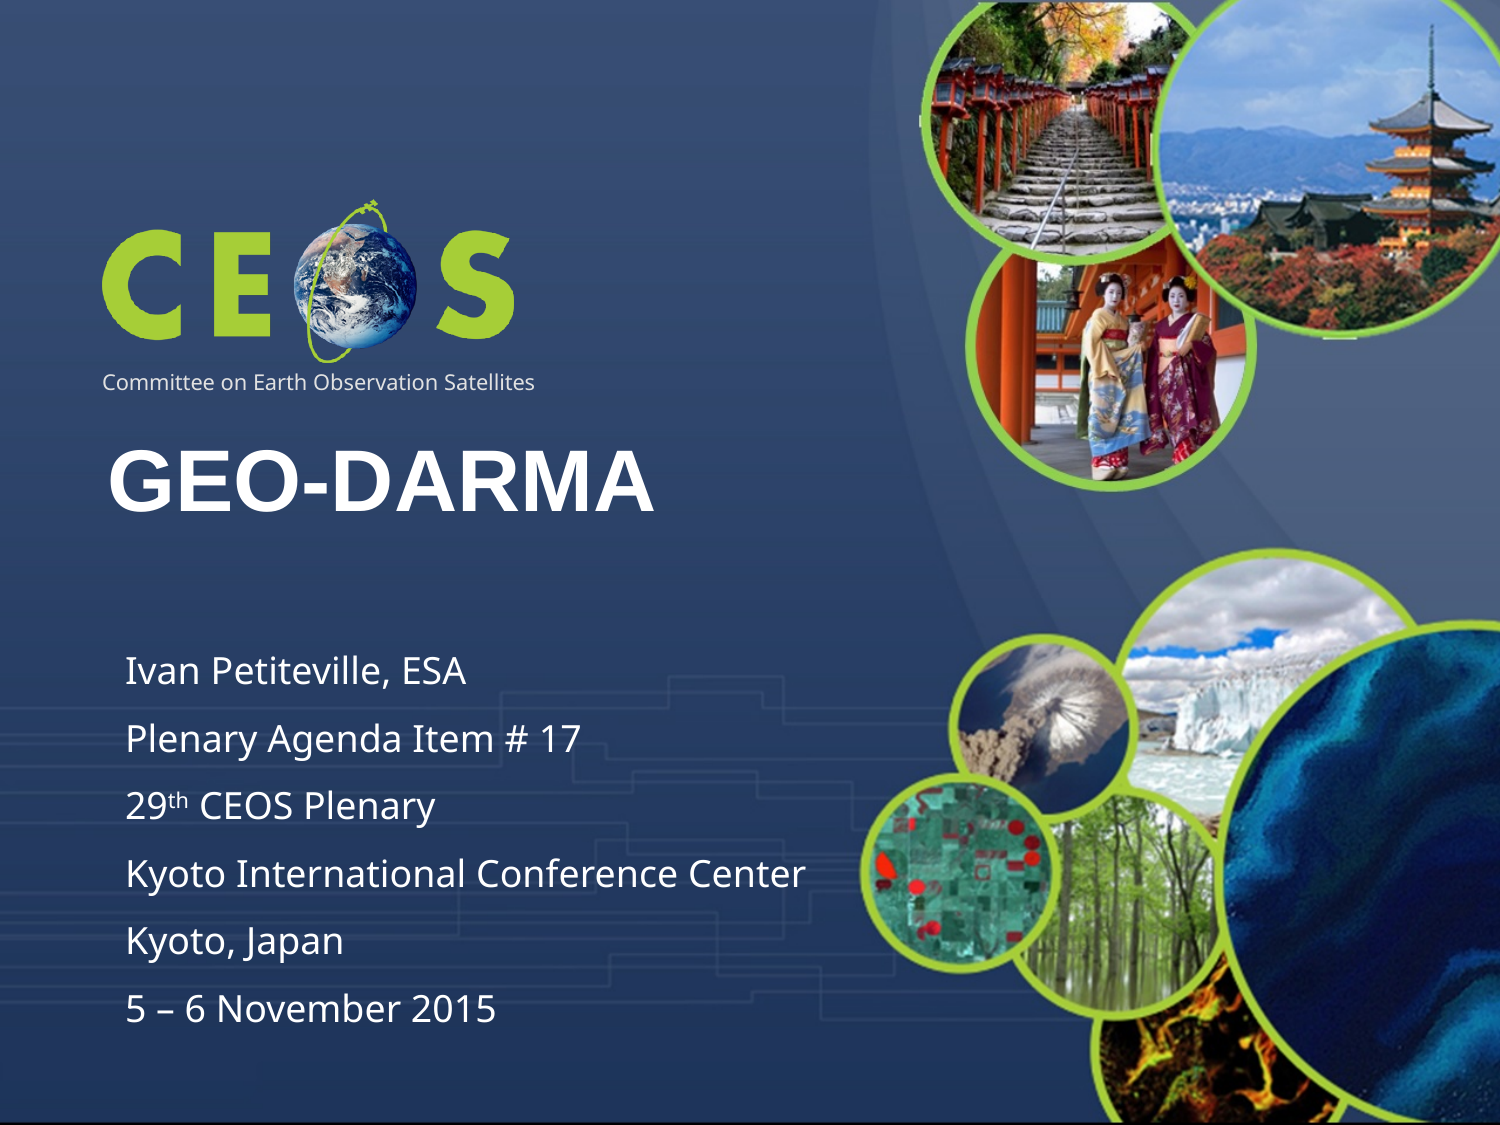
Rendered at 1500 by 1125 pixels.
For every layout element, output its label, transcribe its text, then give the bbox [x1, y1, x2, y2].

picture [0, 0, 1500, 1125]
text_box Committee on Earth Observation Satellites [102, 368, 563, 403]
text_box GEO-DARMA [99, 416, 975, 537]
picture [1477, 645, 1484, 651]
text_box Ivan Petiteville, ESA Plenary Agenda Item # 17 29th CEOS Plenary Kyoto International Conference Center Kyoto, Japan 5 – 6 November 2015 [125, 624, 915, 1055]
